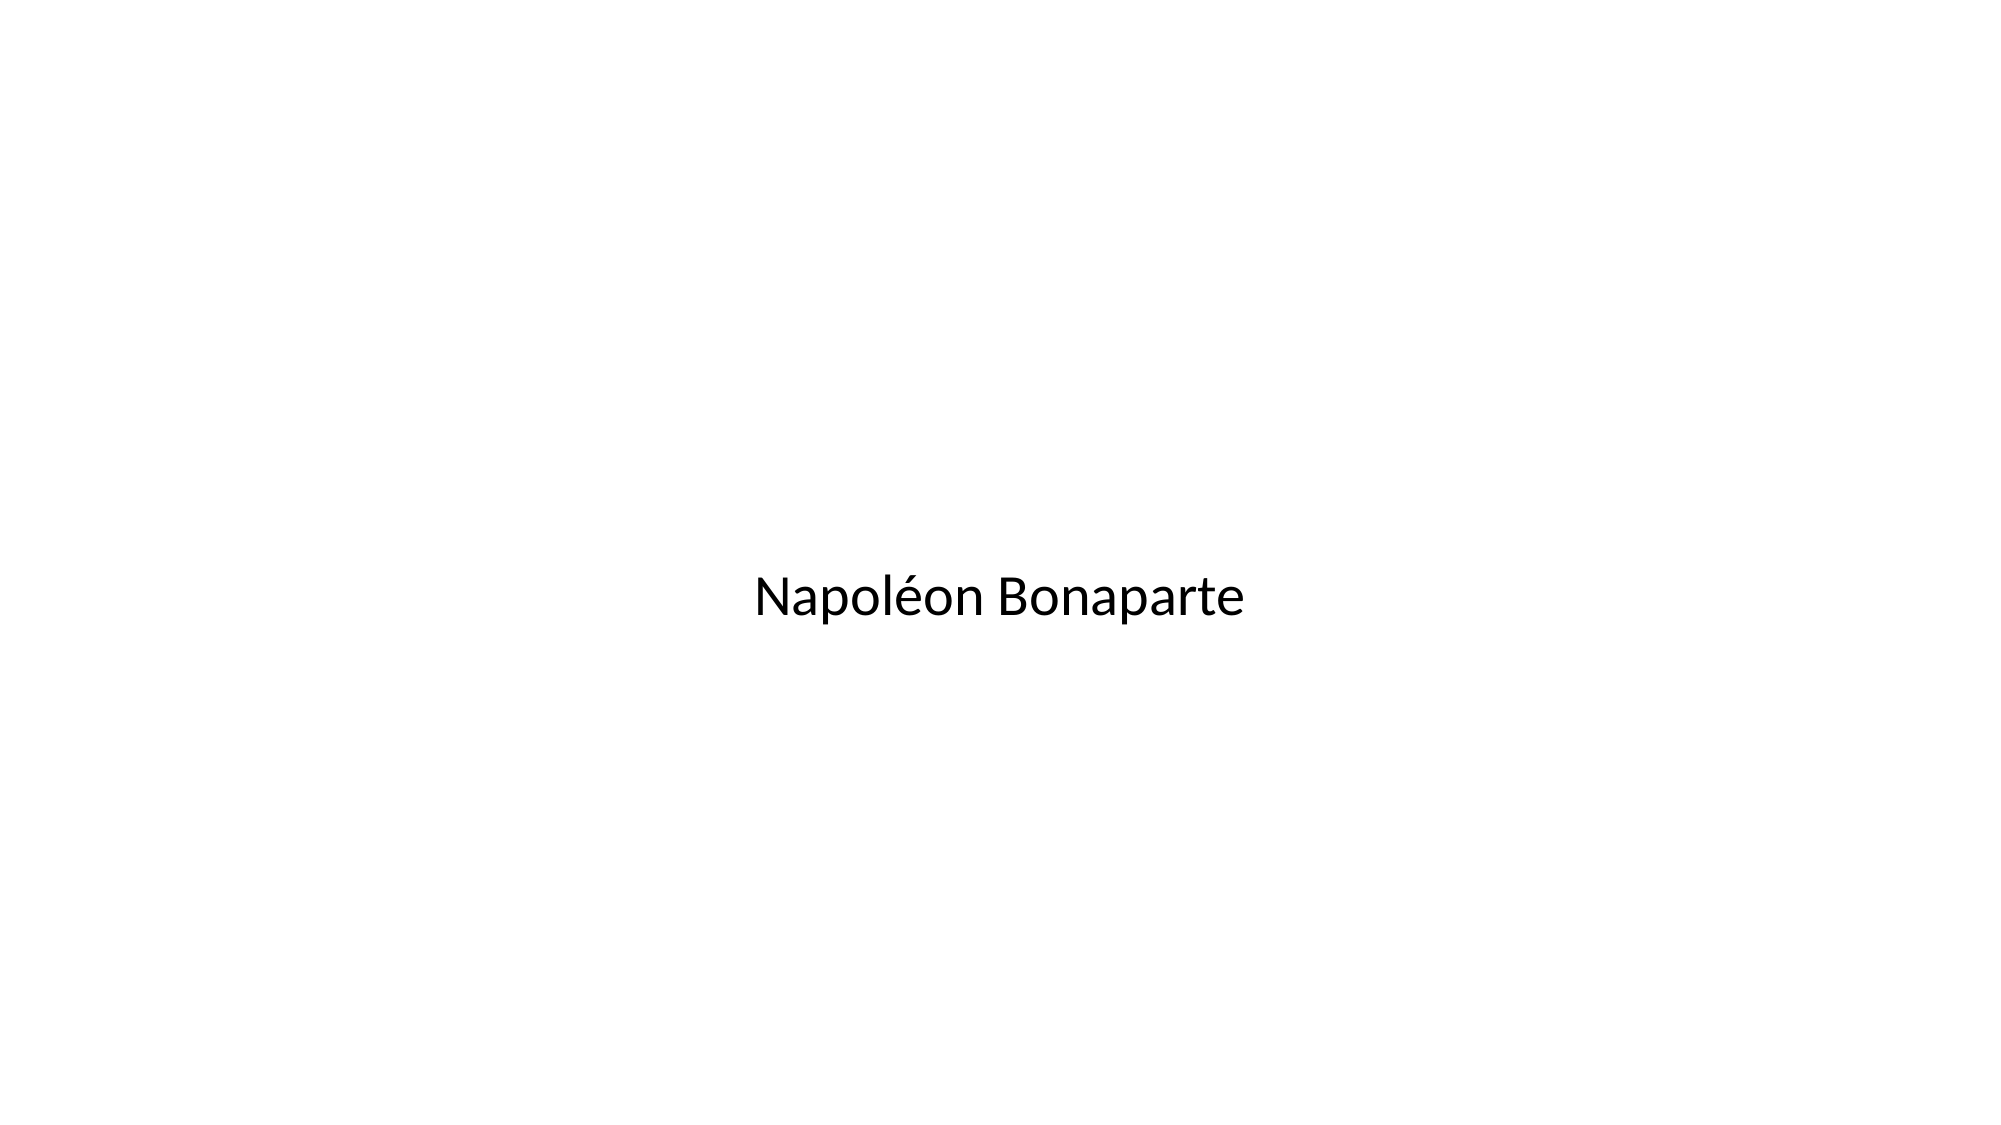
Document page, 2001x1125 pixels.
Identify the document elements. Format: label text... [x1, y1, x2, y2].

list Napoléon Bonaparte [137, 299, 1863, 1014]
